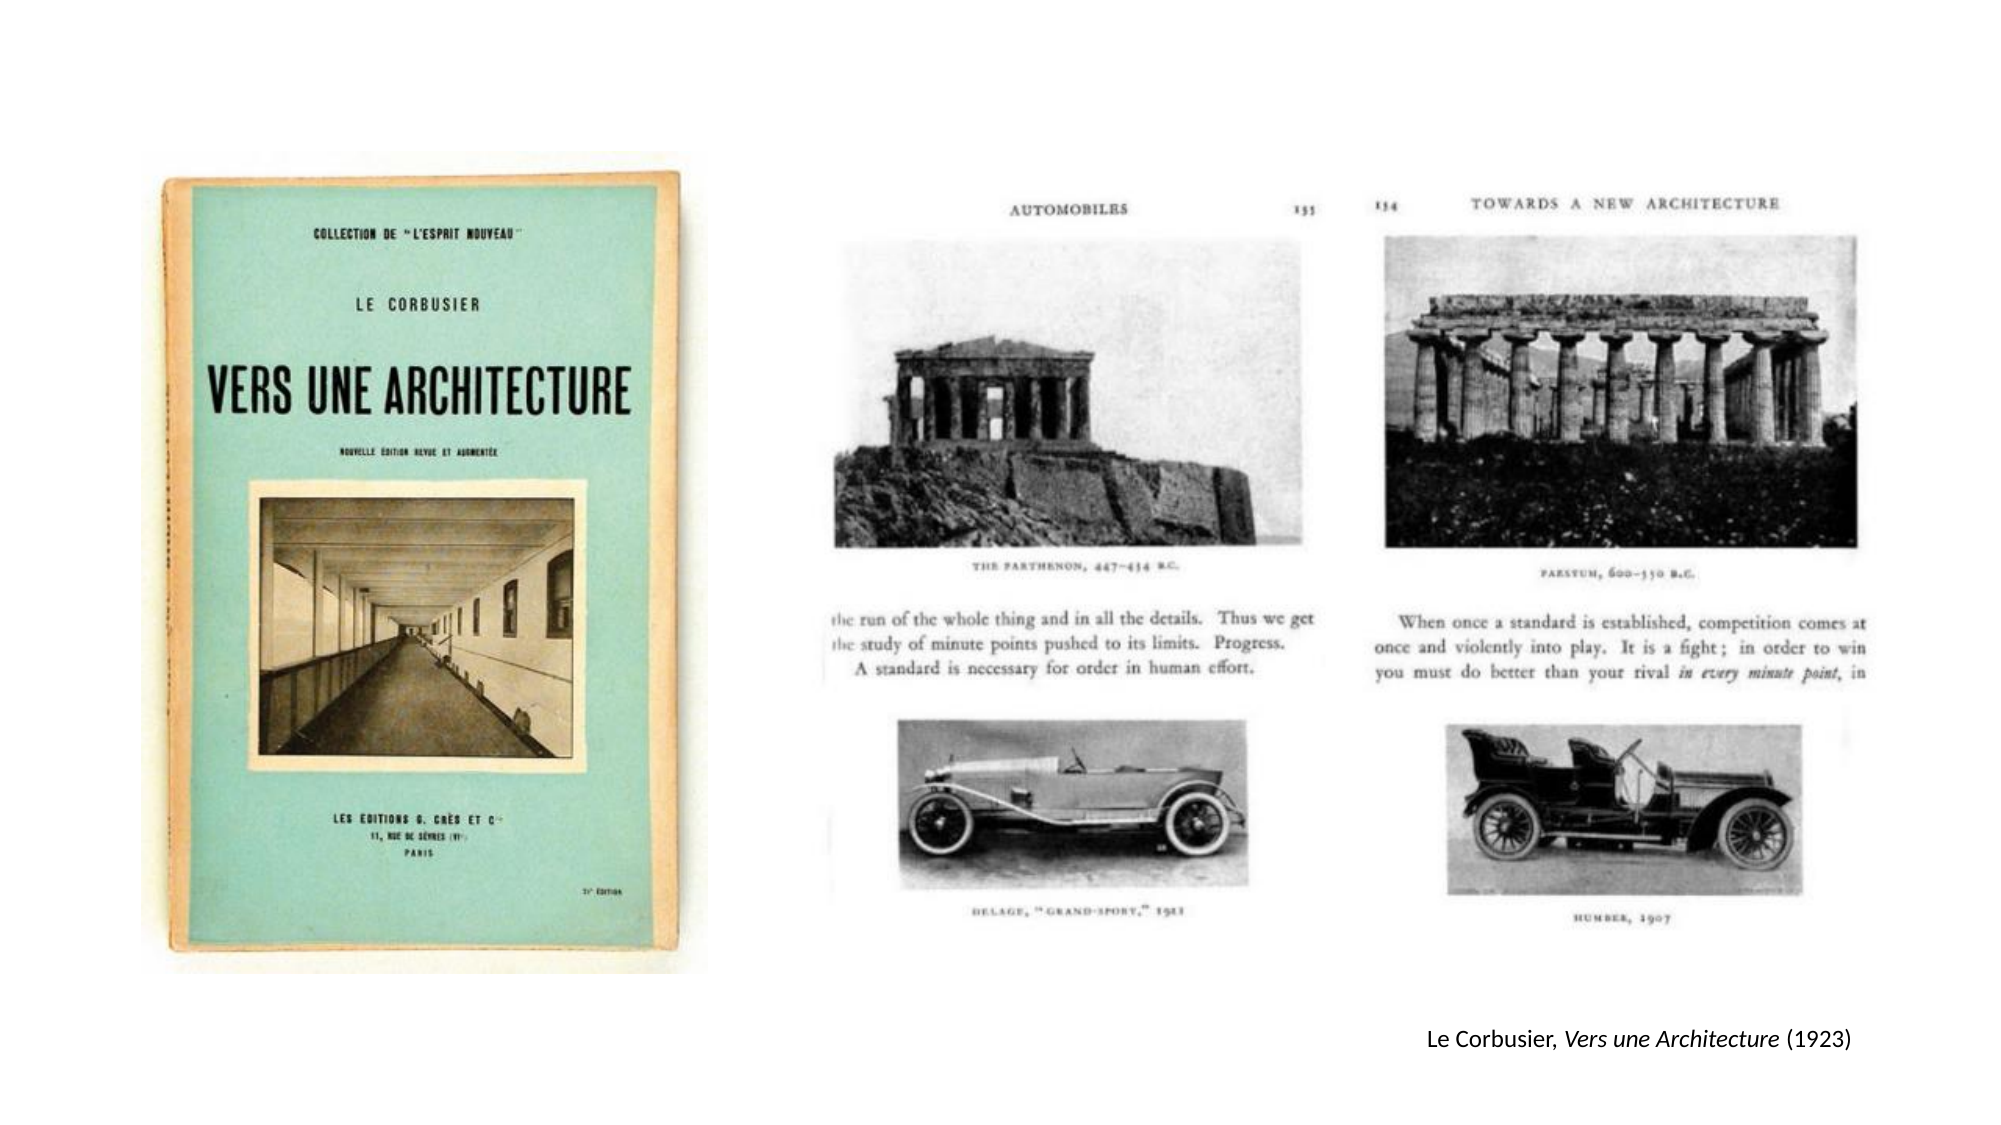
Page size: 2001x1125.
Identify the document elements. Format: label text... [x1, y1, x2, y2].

text_box Le Corbusier, Vers une Architecture (1923) [1412, 1014, 1867, 1060]
picture [800, 179, 1906, 946]
picture [141, 151, 708, 974]
